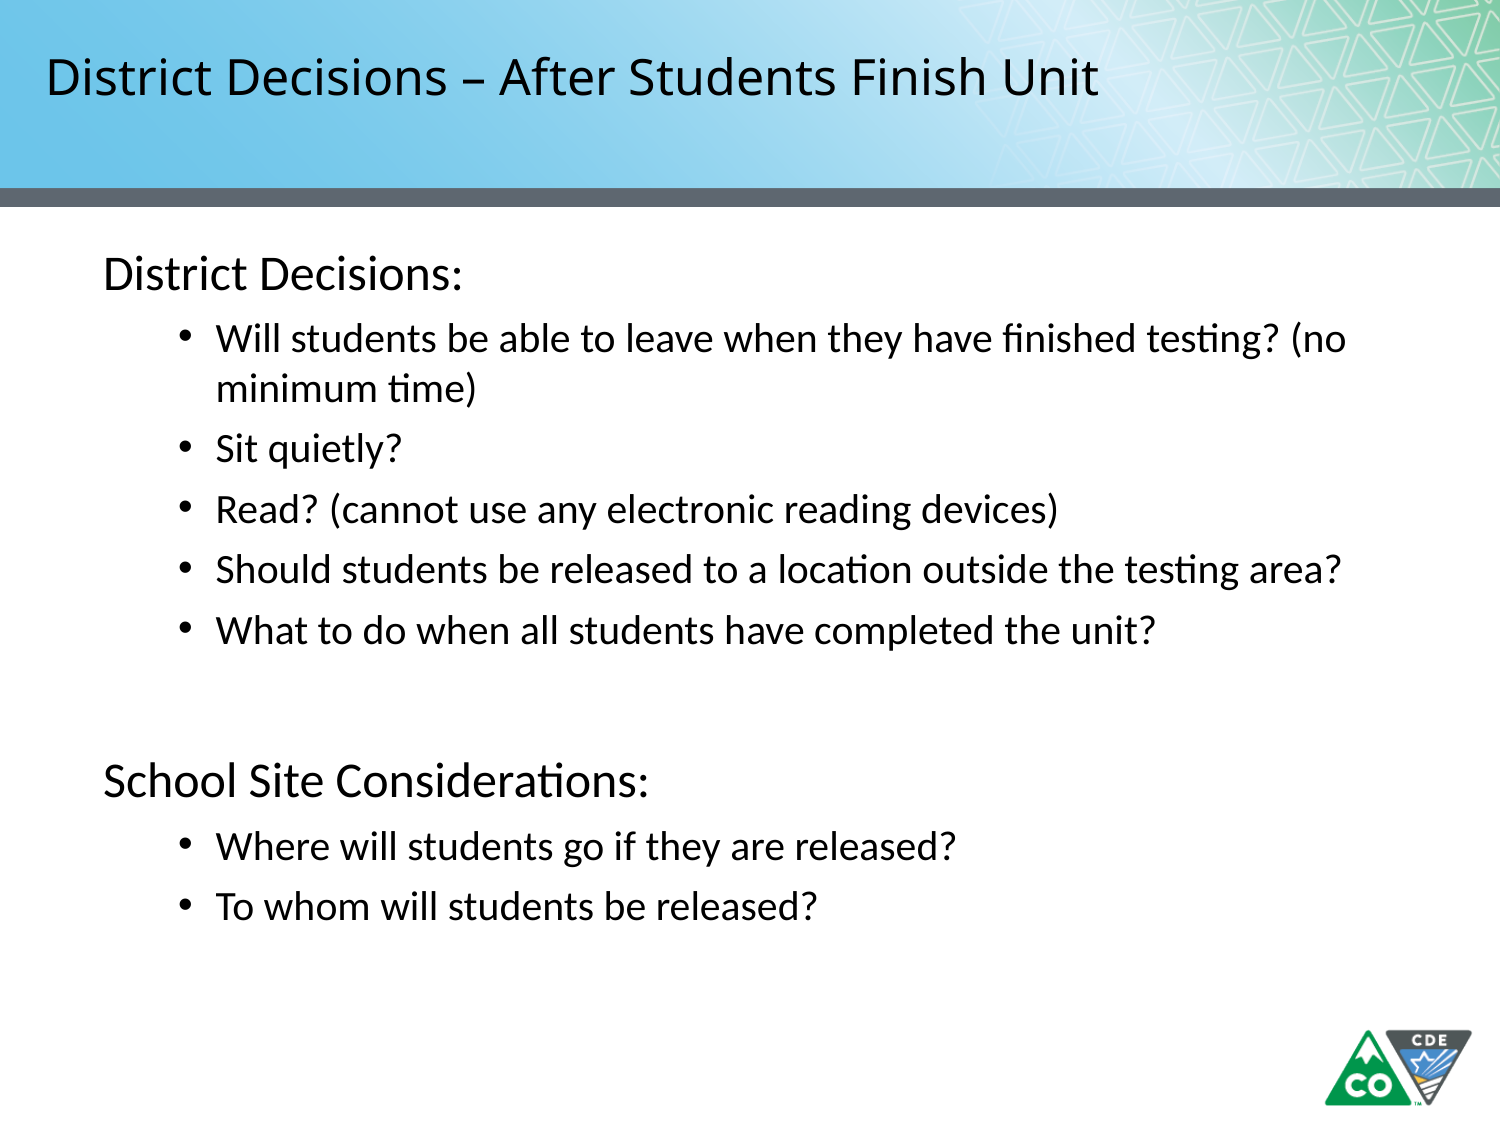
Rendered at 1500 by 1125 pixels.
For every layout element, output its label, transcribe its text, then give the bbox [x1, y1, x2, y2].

title District Decisions – After Students Finish Unit [45, 45, 1339, 162]
list District Decisions: Will students be able to leave when they have finished testing? (no minimum time) Sit quietly? Read? (cannot use any electronic reading devices) Should students be released to a location outside the testing area? What to do when all students have completed the unit? School Site Considerations: Where will students go if they are released? To whom will students be released? [103, 239, 1397, 954]
picture [0, 0, 1500, 207]
picture [1312, 1021, 1482, 1113]
